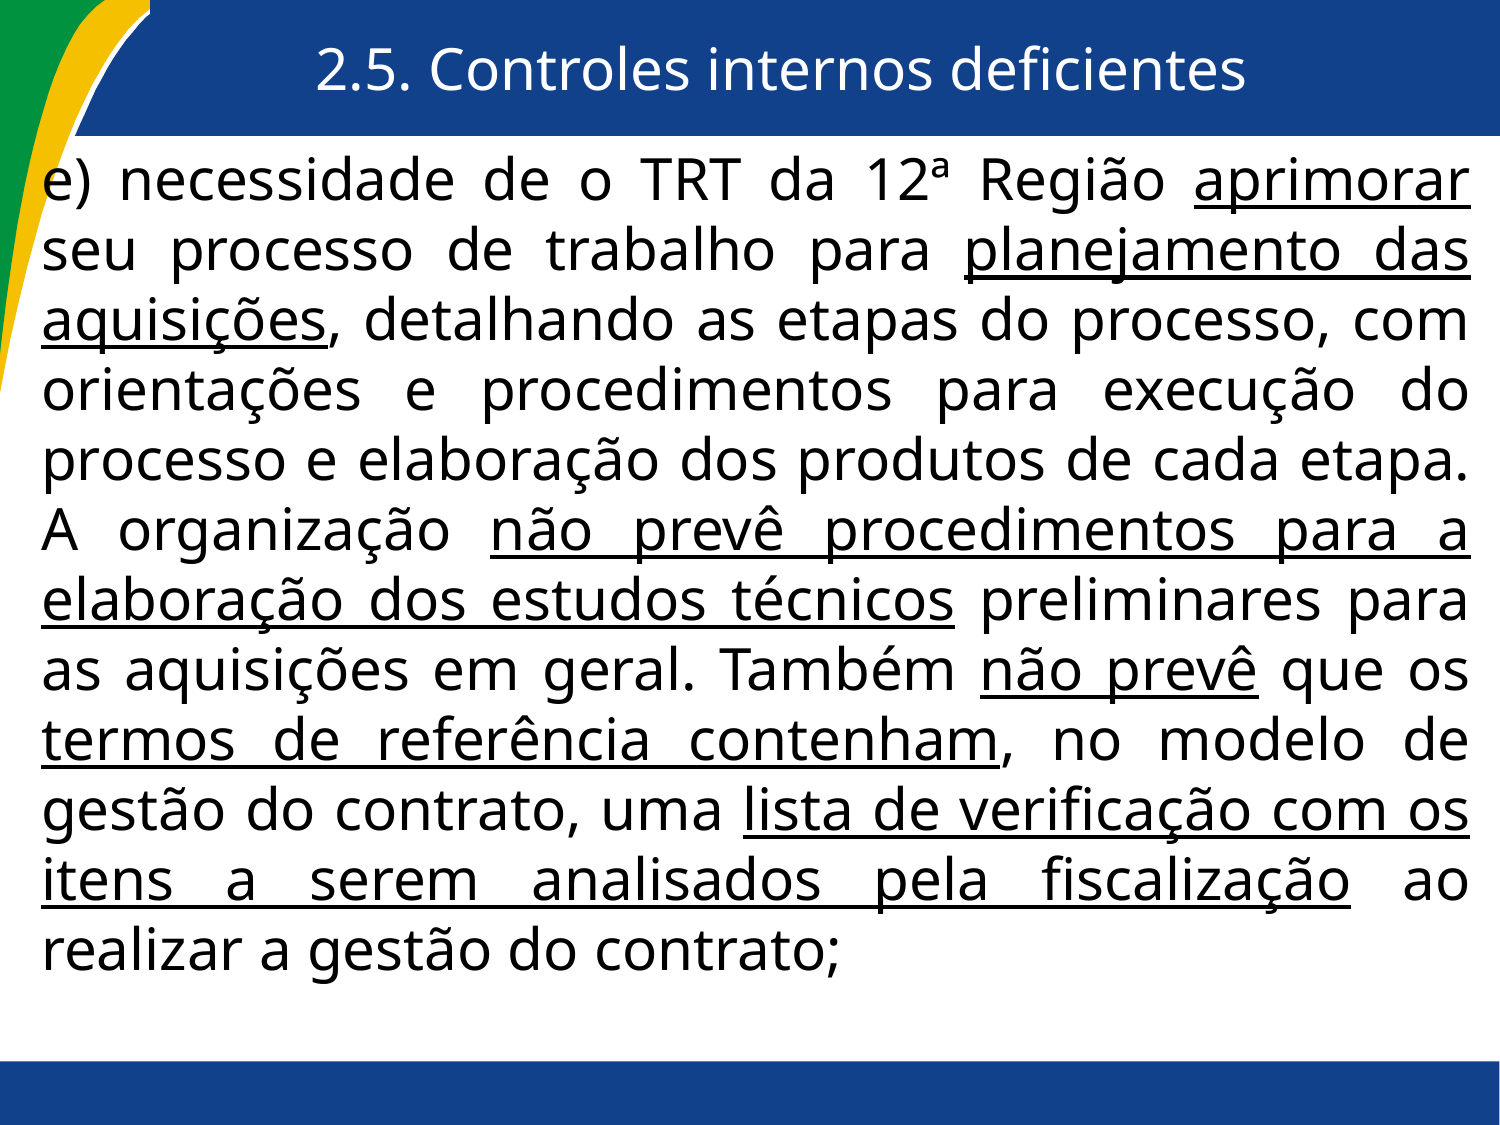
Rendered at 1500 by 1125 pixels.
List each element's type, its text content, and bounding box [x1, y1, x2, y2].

list e) necessidade de o TRT da 12ª Região aprimorar seu processo de trabalho para planejamento das aquisições, detalhando as etapas do processo, com orientações e procedimentos para execução do processo e elaboração dos produtos de cada etapa. A organização não prevê procedimentos para a elaboração dos estudos técnicos preliminares para as aquisições em geral. Também não prevê que os termos de referência contenham, no modelo de gestão do contrato, uma lista de verificação com os itens a serem analisados pela fiscalização ao realizar a gestão do contrato; [41, 134, 1471, 1017]
title 2.5. Controles internos deficientes [150, 0, 1413, 134]
